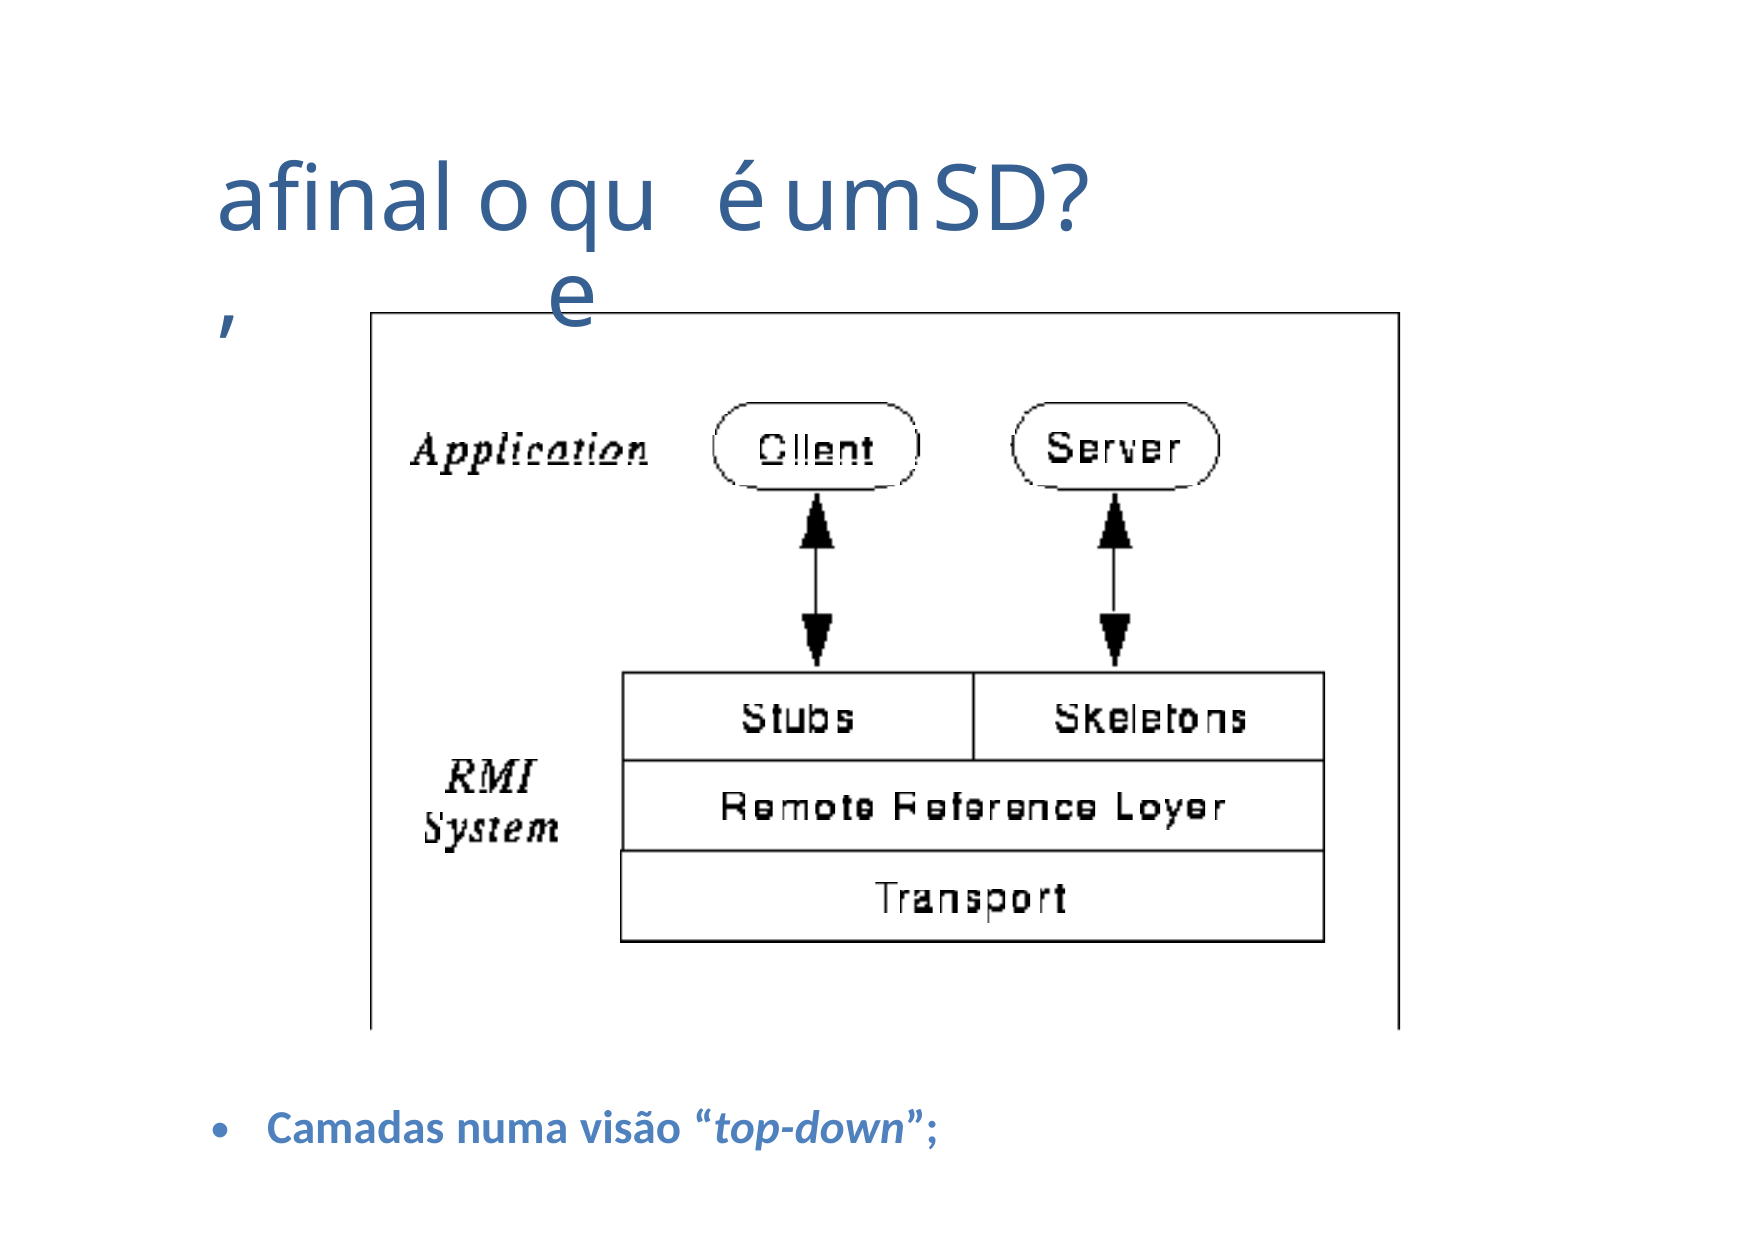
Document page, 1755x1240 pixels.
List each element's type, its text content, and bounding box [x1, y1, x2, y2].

text_box que [544, 153, 709, 250]
text_box • [208, 1101, 240, 1161]
text_box SD? [930, 153, 1091, 250]
text_box é [713, 153, 776, 250]
text_box o [474, 153, 540, 250]
text_box Camadas numa visão “top-down”; [264, 1104, 1044, 1164]
text_box um [780, 153, 926, 250]
text_box afinal, [214, 153, 470, 250]
text_box [370, 312, 1401, 1033]
